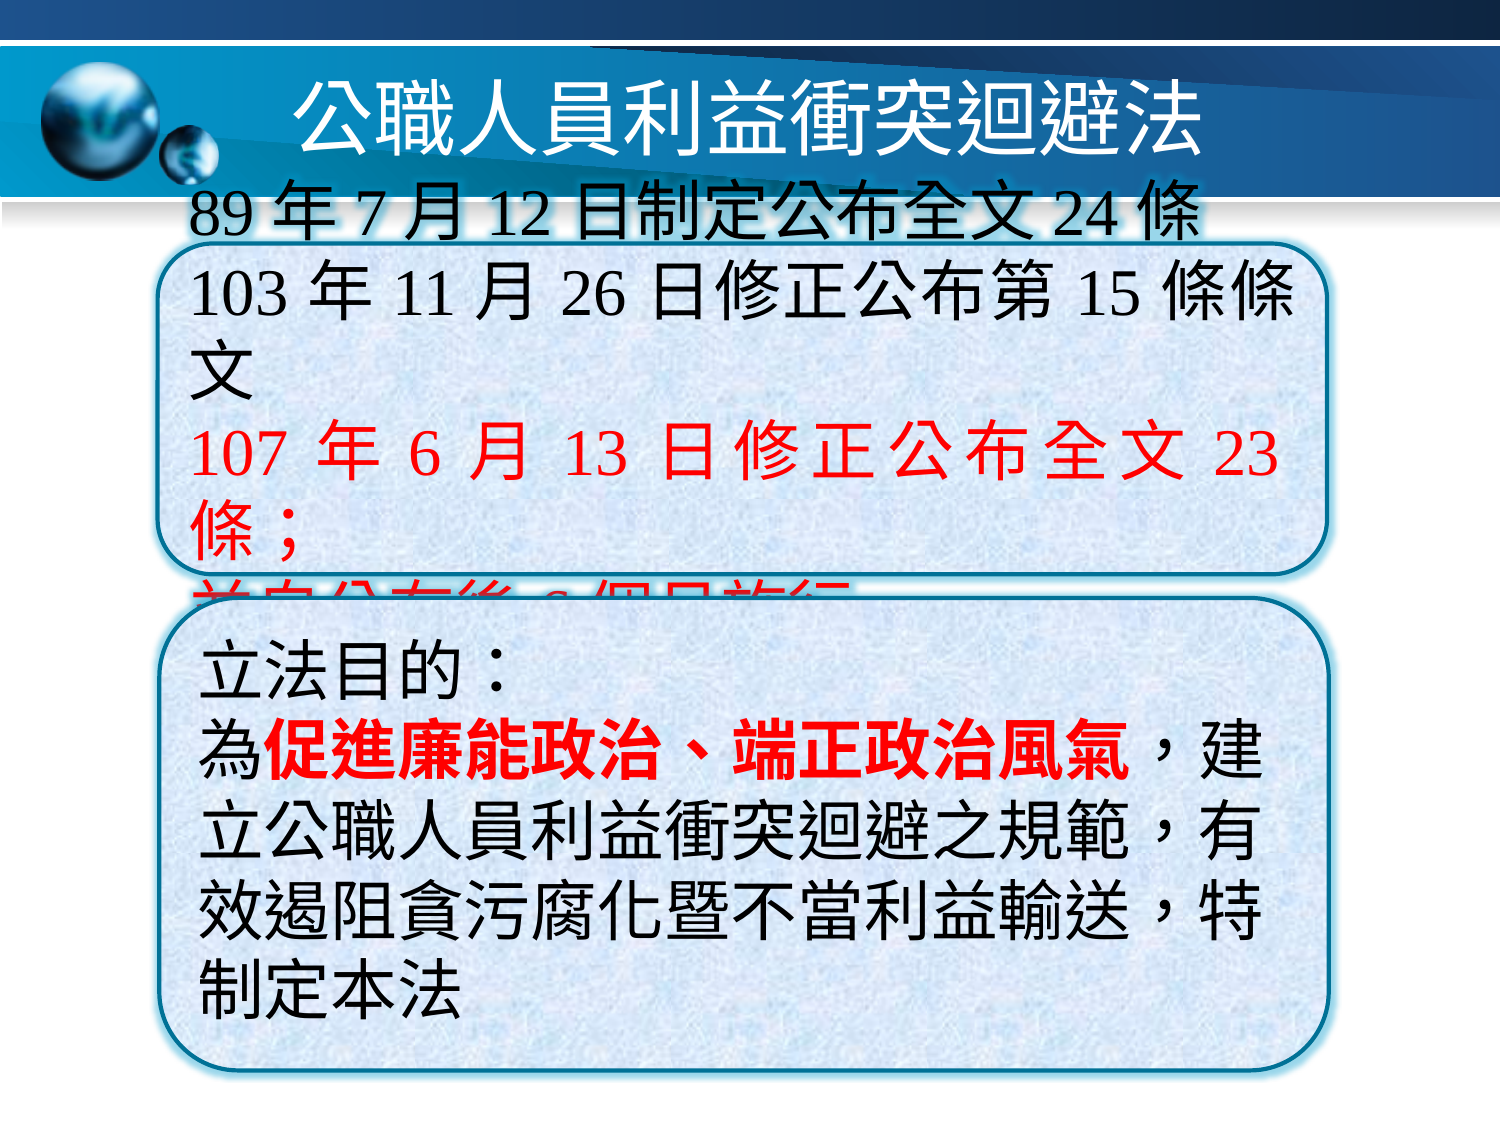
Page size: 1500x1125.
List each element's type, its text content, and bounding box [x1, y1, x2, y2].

title 公職人員利益衝突迴避法 [275, 45, 1363, 188]
text_box 立法目的： 為促進廉能政治、端正政治風氣，建立公職人員利益衝突迴避之規範，有效遏阻貪污腐化暨不當利益輸送，特制定本法 [157, 595, 1331, 1073]
picture [840, 188, 897, 196]
picture [160, 126, 218, 184]
picture [815, 188, 821, 196]
picture [709, 188, 762, 196]
picture [784, 188, 791, 196]
picture [42, 63, 159, 180]
picture [282, 188, 330, 196]
text_box 89年7月12日制定公布全文24條 103年11月26日修正公布第15條條文 107年6月13日修正公布全文23條； 並自公布後6個月施行 [155, 241, 1330, 577]
picture [641, 188, 671, 196]
